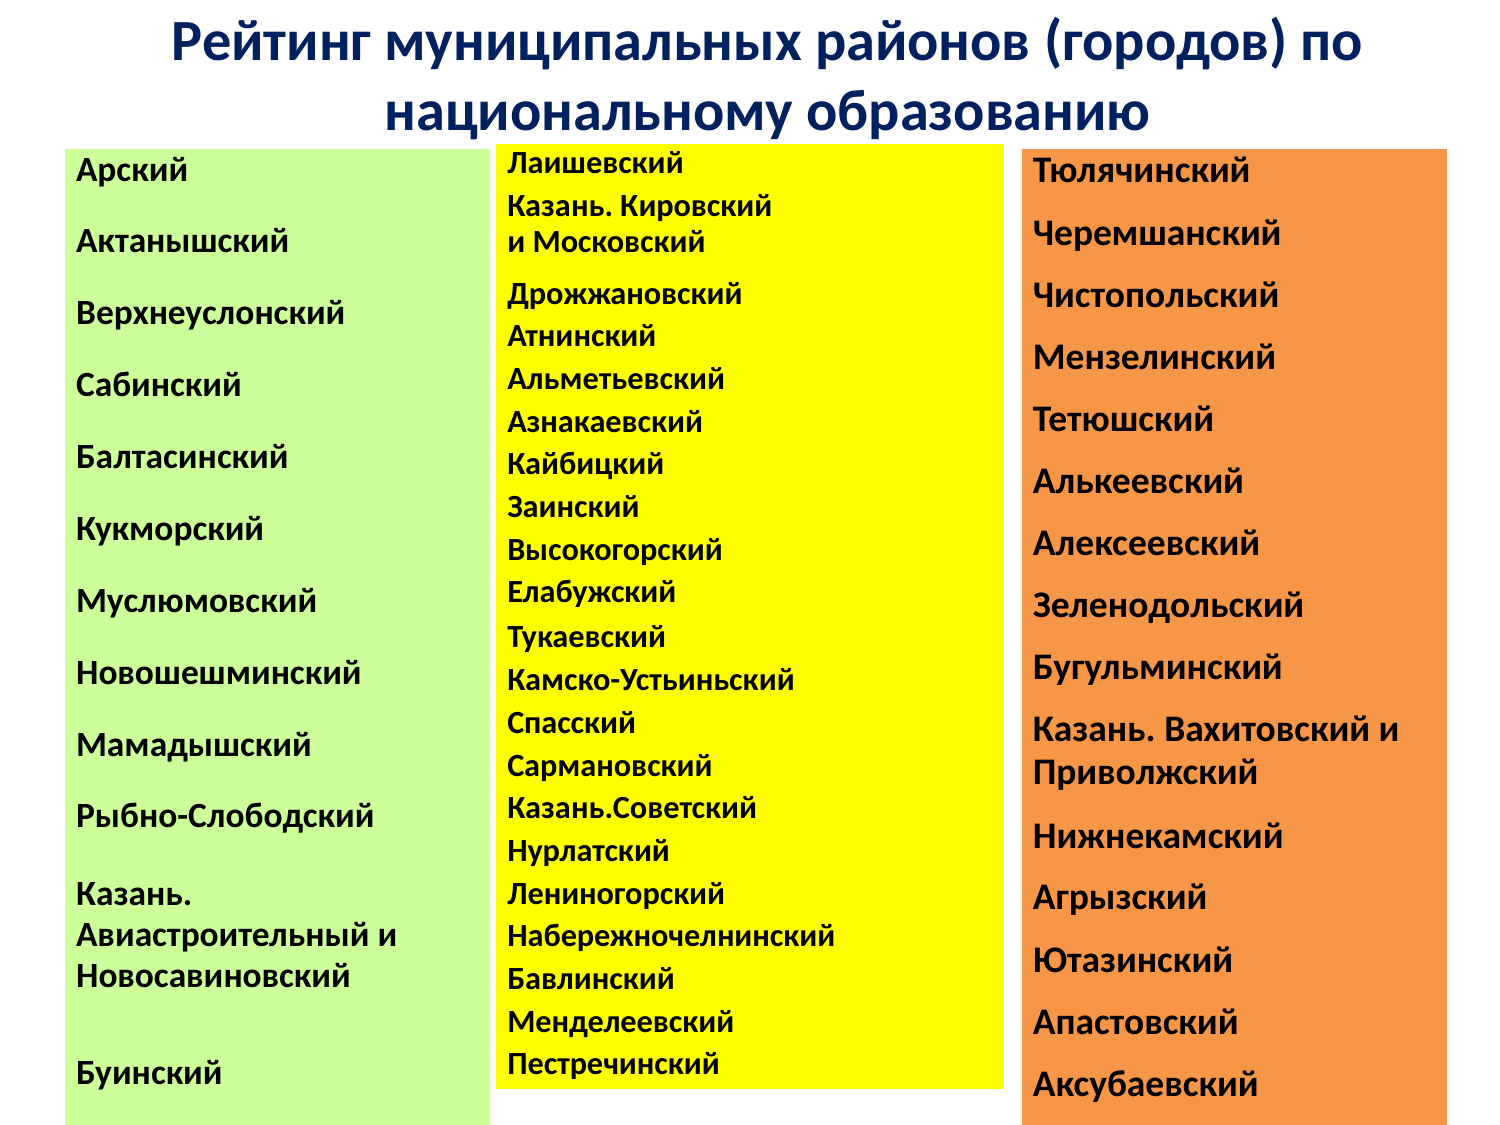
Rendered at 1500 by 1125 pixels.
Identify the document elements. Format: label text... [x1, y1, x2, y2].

table_cell Тукаевский [496, 619, 1004, 662]
table_cell Алькеевский [1022, 459, 1447, 521]
table_cell Новошешминский [65, 652, 490, 724]
table_cell Заинский [496, 489, 1004, 531]
table_cell Дрожжановский [496, 275, 1004, 318]
table_cell Бугульминский [1022, 646, 1447, 708]
table_cell Тетюшский [1022, 397, 1447, 459]
table_header Лаишевский [496, 144, 1004, 187]
table_cell Лениногорский [496, 875, 1004, 918]
table_header Арский [65, 149, 490, 221]
table_cell Алексеевский [1022, 521, 1447, 584]
table_cell Балтасинский [65, 437, 490, 508]
table_cell Альметьевский [496, 360, 1004, 403]
table_cell Черемшанский [1022, 211, 1447, 273]
table_cell Казань. Авиастроительный и Новосавиновский [65, 873, 490, 1053]
title Рейтинг муниципальных районов (городов) по национальному образованию [53, 30, 1483, 114]
table_cell Казань. Вахитовский и Приволжский [1022, 708, 1447, 814]
table_cell Муслюмовский [65, 580, 490, 652]
table_cell Менделеевский [496, 1003, 1004, 1046]
table_cell Бавлинский [496, 960, 1004, 1003]
table_cell Сабинский [65, 365, 490, 437]
table_cell Мензелинский [1022, 335, 1447, 397]
table_cell Нурлатский [496, 832, 1004, 875]
table_cell Сармановский [496, 747, 1004, 790]
table_cell Агрызский [1022, 876, 1447, 938]
table_cell Зеленодольский [1022, 584, 1447, 646]
table_cell Буинский [65, 1053, 490, 1125]
table_cell Азнакаевский [496, 403, 1004, 446]
table_cell Пестречинский [496, 1046, 1004, 1089]
table_cell Верхнеуслонский [65, 293, 490, 365]
table_cell Аксубаевский [1022, 1062, 1447, 1125]
table_cell Набережночелнинский [496, 918, 1004, 960]
table_cell Рыбно-Слободский [65, 796, 490, 873]
table_cell Ютазинский [1022, 938, 1447, 1000]
table_cell Казань.Советский [496, 790, 1004, 832]
table_cell Чистопольский [1022, 273, 1447, 335]
table_cell Кукморский [65, 508, 490, 580]
table_cell Высокогорский [496, 531, 1004, 574]
table_cell Апастовский [1022, 1000, 1447, 1062]
table_header Тюлячинский [1022, 149, 1447, 211]
table_cell Атнинский [496, 318, 1004, 360]
table_cell Камско-Устьиньский [496, 662, 1004, 704]
table_cell Нижнекамский [1022, 814, 1447, 876]
table_cell Актанышский [65, 221, 490, 293]
table_cell Спасский [496, 704, 1004, 747]
table_cell Мамадышский [65, 724, 490, 796]
table_cell Кайбицкий [496, 446, 1004, 489]
table_cell Елабужский [496, 574, 1004, 619]
table_cell Казань. Кировский и Московский [496, 187, 1004, 275]
